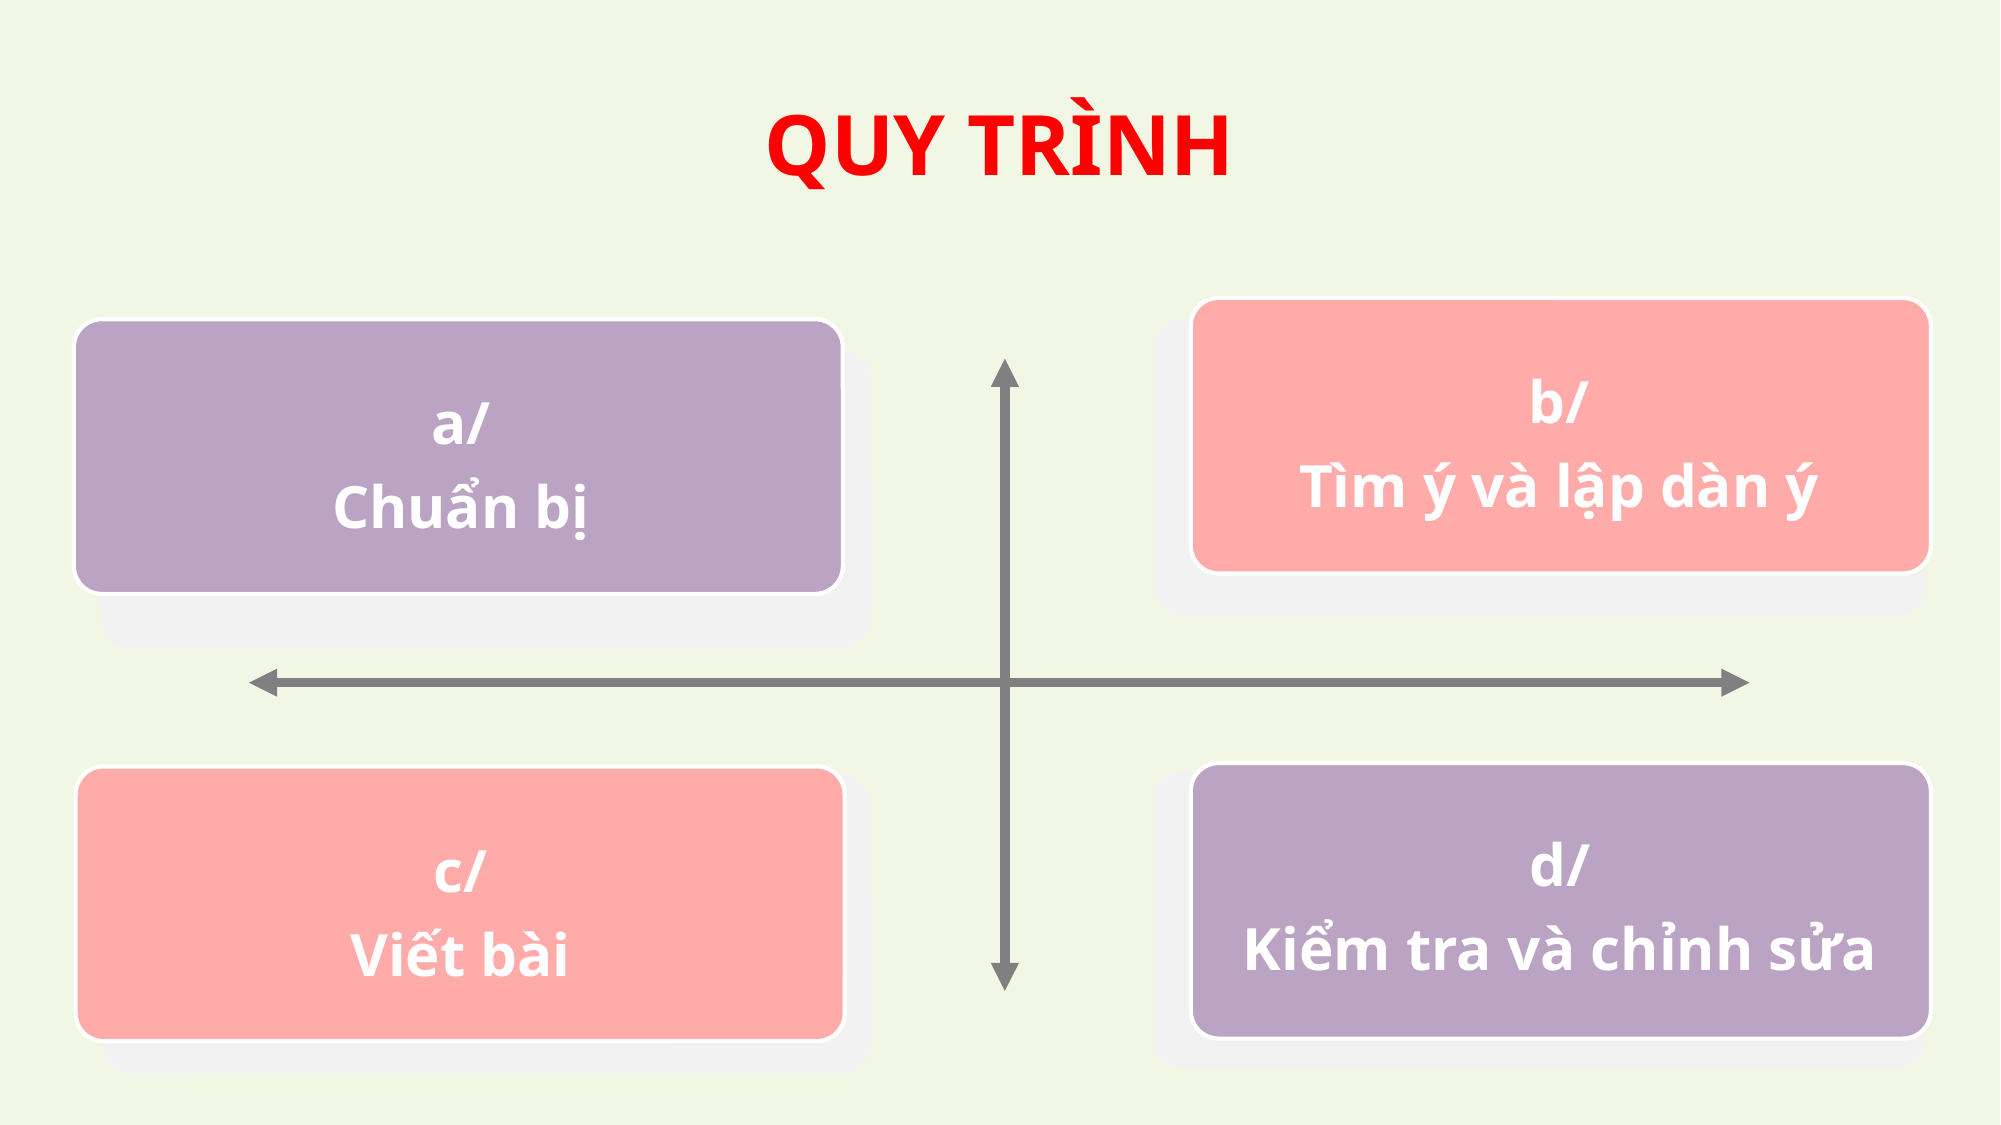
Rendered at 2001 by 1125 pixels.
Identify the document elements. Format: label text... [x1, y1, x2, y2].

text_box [1190, 760, 1931, 1039]
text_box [73, 318, 845, 594]
text_box QUY TRÌNH [452, 84, 1548, 200]
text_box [75, 766, 845, 1042]
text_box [1190, 297, 1931, 574]
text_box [101, 318, 1925, 1074]
